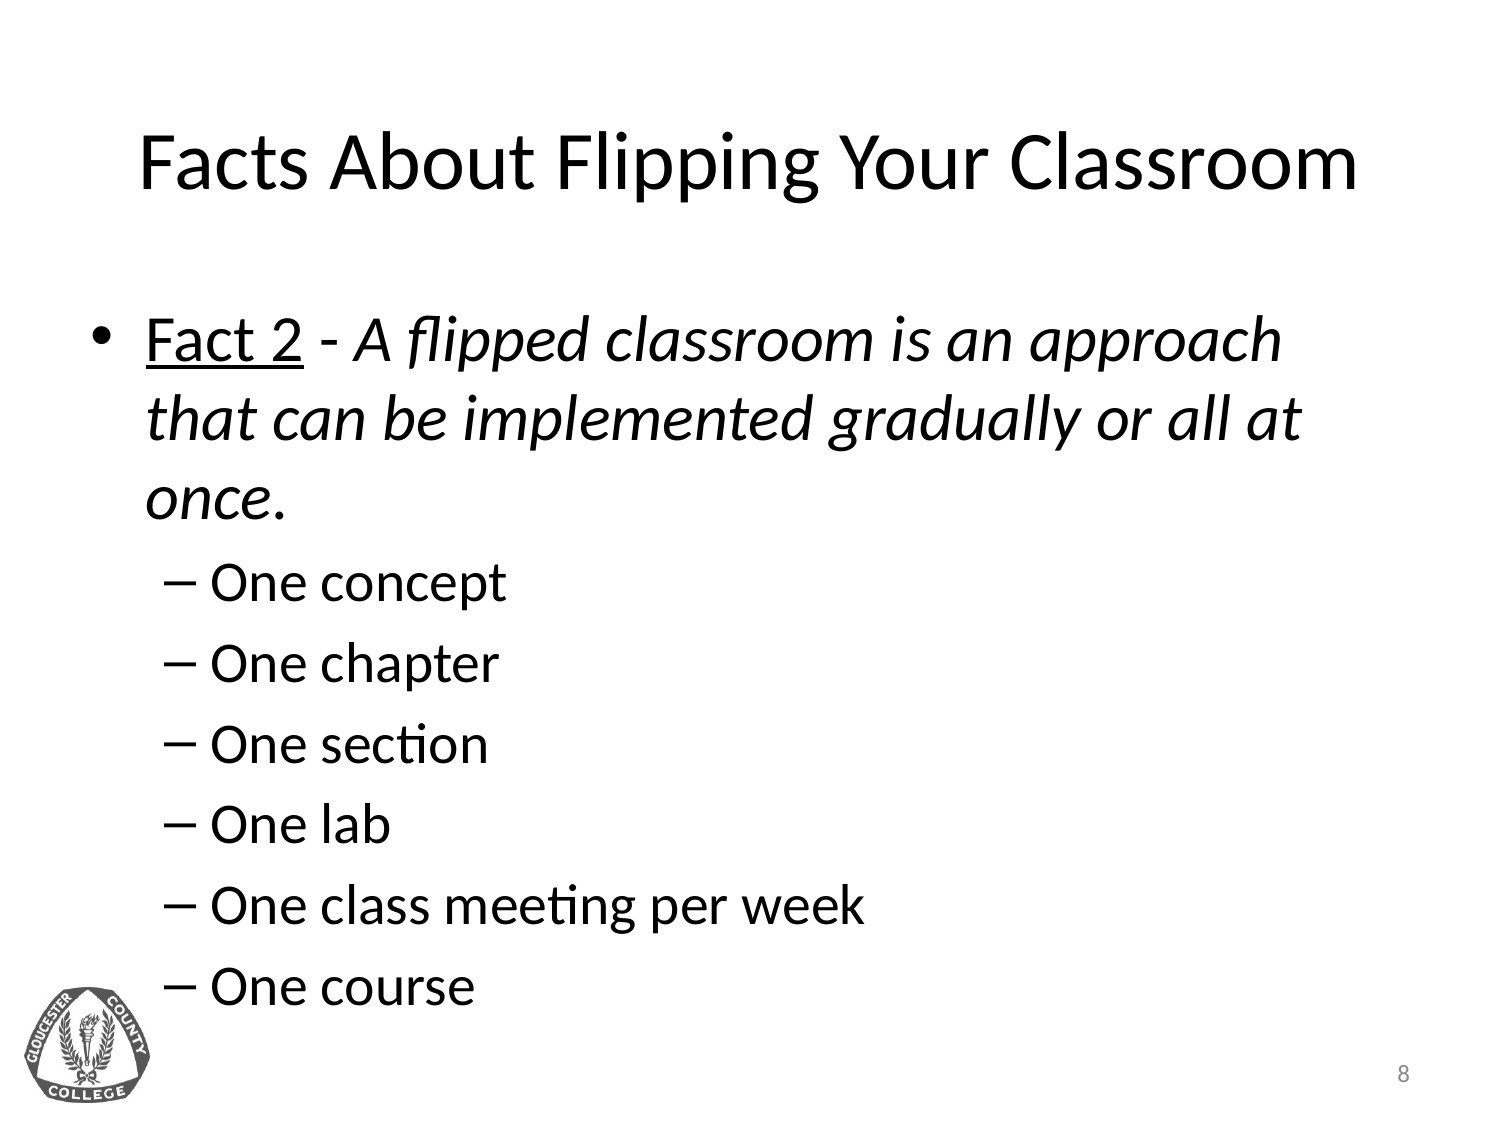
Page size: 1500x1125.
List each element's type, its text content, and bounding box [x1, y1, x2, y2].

slide_number 8 [1074, 1042, 1425, 1103]
list Fact 2 - A flipped classroom is an approach that can be implemented gradually or all at once. One concept One chapter One section One lab One class meeting per week One course [75, 287, 1425, 1030]
title Facts About Flipping Your Classroom [75, 62, 1425, 250]
picture [24, 987, 151, 1103]
